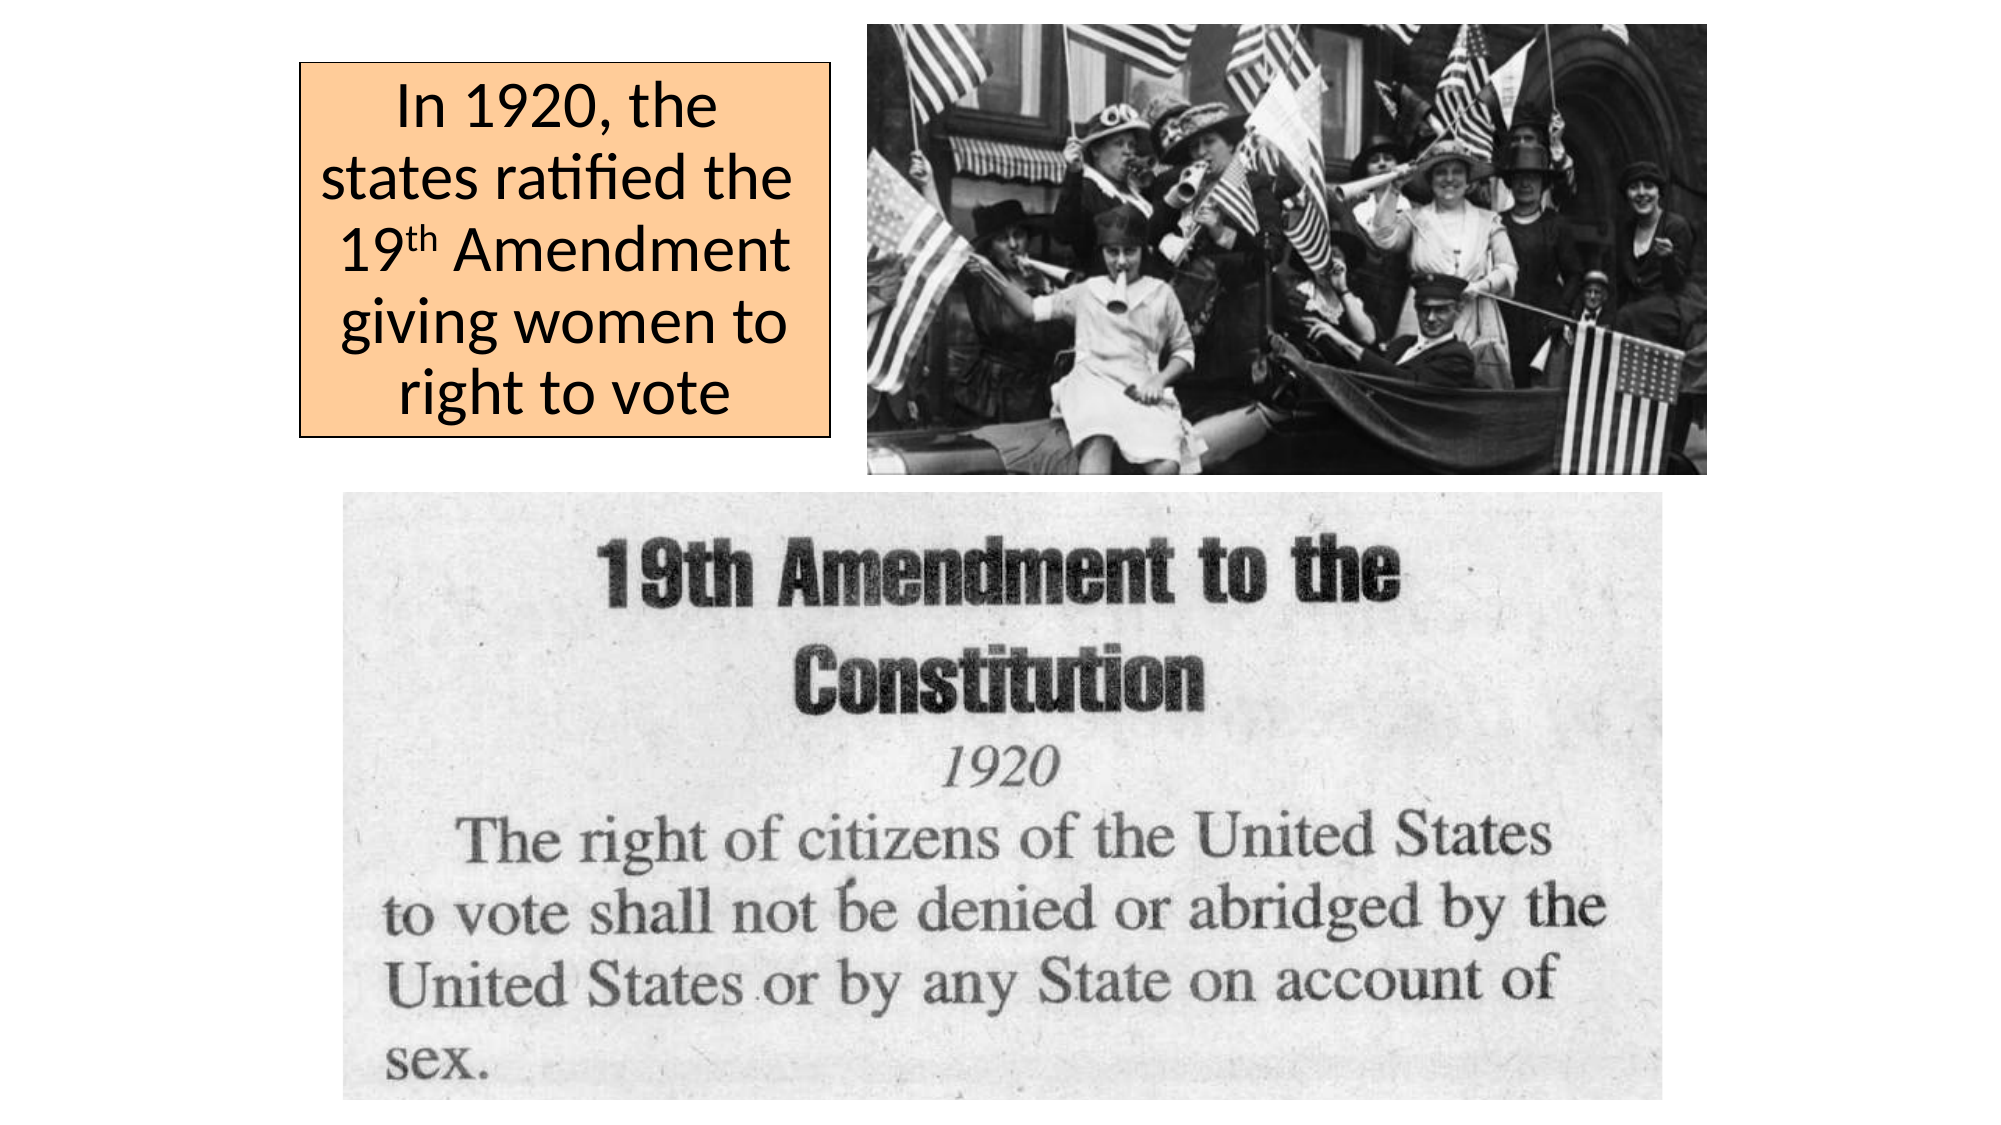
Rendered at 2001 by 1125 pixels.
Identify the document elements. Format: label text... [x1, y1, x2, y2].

picture [342, 492, 1663, 1100]
text_box In 1920, the states ratified the 19th Amendment giving women to right to vote [299, 62, 830, 437]
picture [867, 24, 1707, 475]
